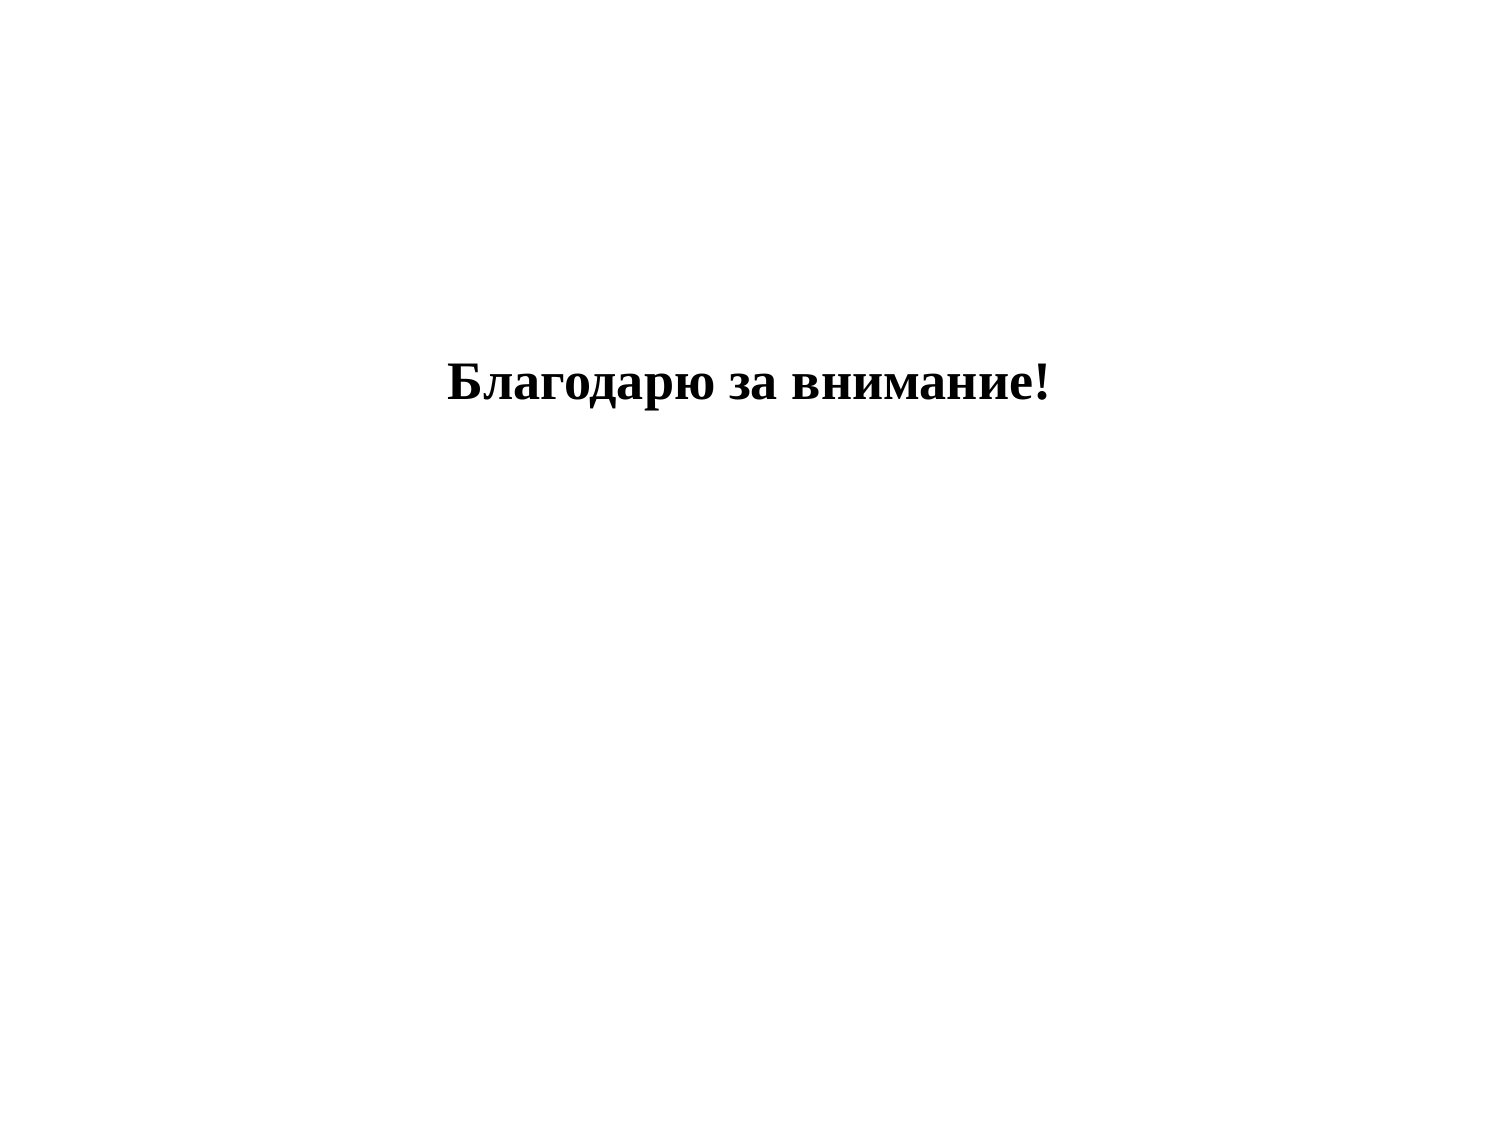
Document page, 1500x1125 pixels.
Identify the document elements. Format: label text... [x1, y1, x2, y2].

text_box Благодарю за внимание! [374, 338, 1125, 476]
